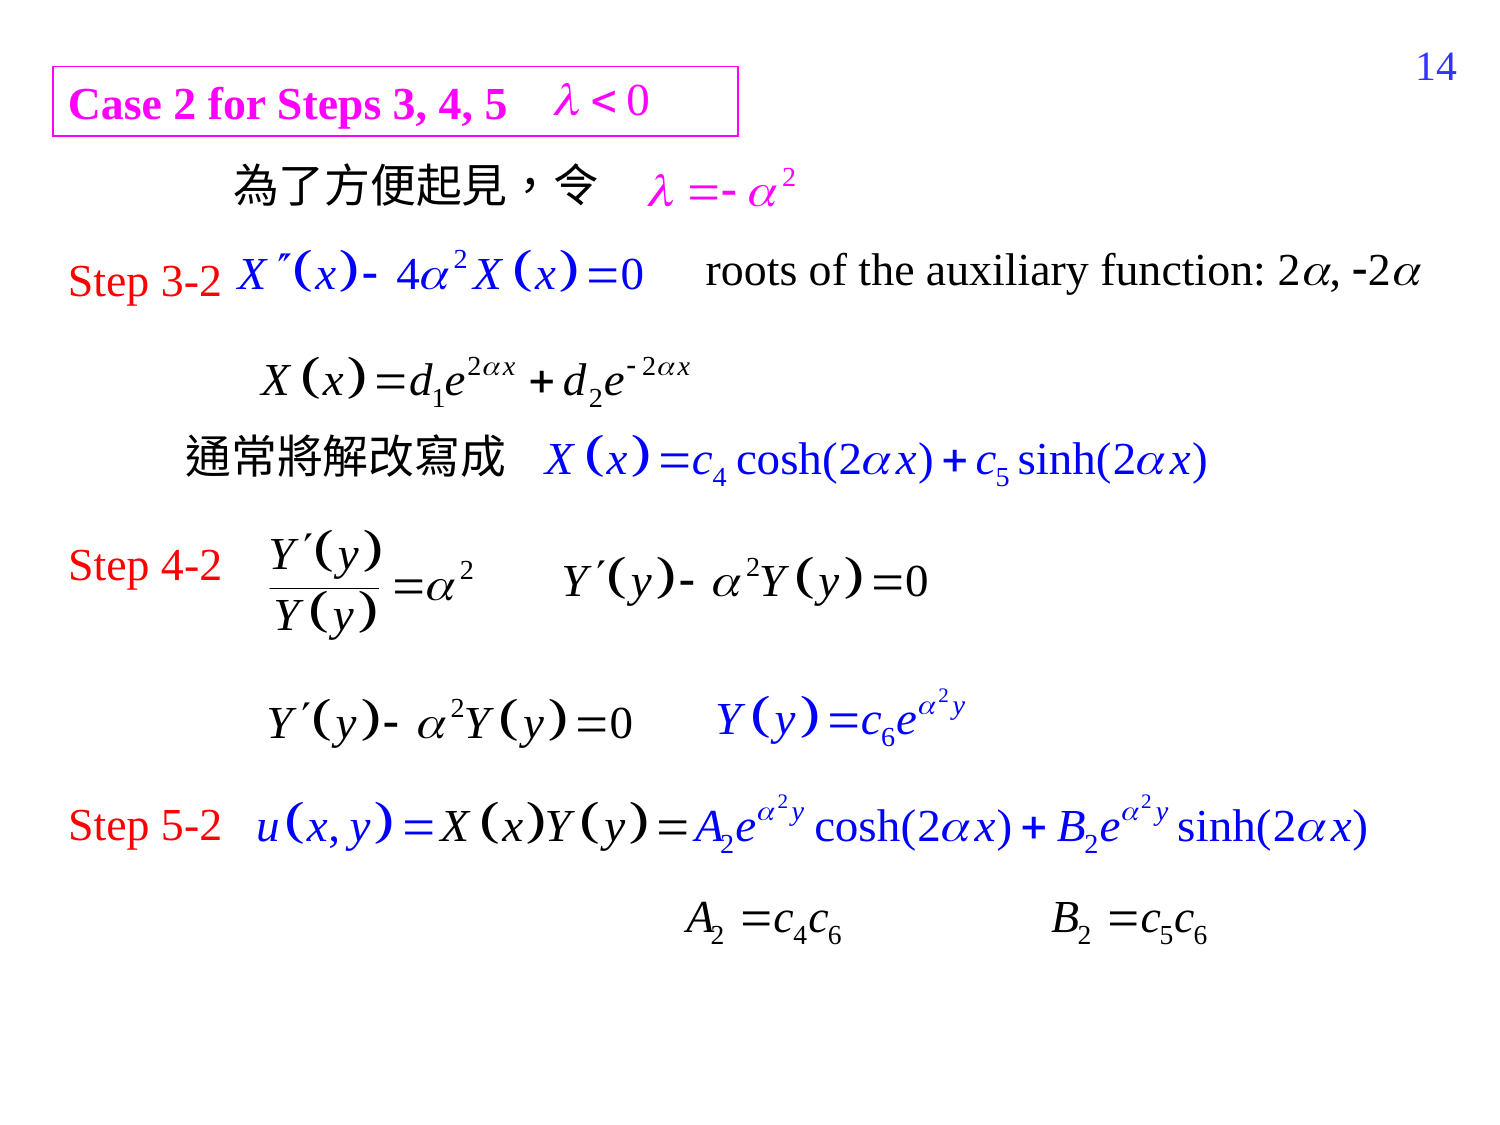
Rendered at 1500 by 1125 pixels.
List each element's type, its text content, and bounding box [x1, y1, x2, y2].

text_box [714, 680, 972, 754]
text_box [253, 786, 1372, 861]
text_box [253, 349, 695, 415]
text_box Step 3-2 [53, 243, 227, 314]
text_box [265, 692, 636, 758]
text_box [265, 526, 478, 651]
text_box Step 5-2 [53, 786, 238, 857]
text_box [560, 550, 931, 616]
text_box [1046, 892, 1212, 950]
slide_number 426 [1352, 30, 1473, 110]
text_box Case 2 for Steps 3, 4, 5 [53, 66, 739, 137]
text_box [548, 77, 652, 123]
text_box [537, 432, 1212, 494]
text_box 通常將解改寫成 [171, 420, 538, 491]
text_box 為了方便起見，令 [218, 148, 987, 219]
text_box roots of the auxiliary function: 2, 2 [690, 231, 1447, 302]
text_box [643, 160, 800, 214]
text_box Step 4-2 [53, 527, 238, 597]
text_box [678, 892, 846, 950]
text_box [229, 243, 648, 309]
